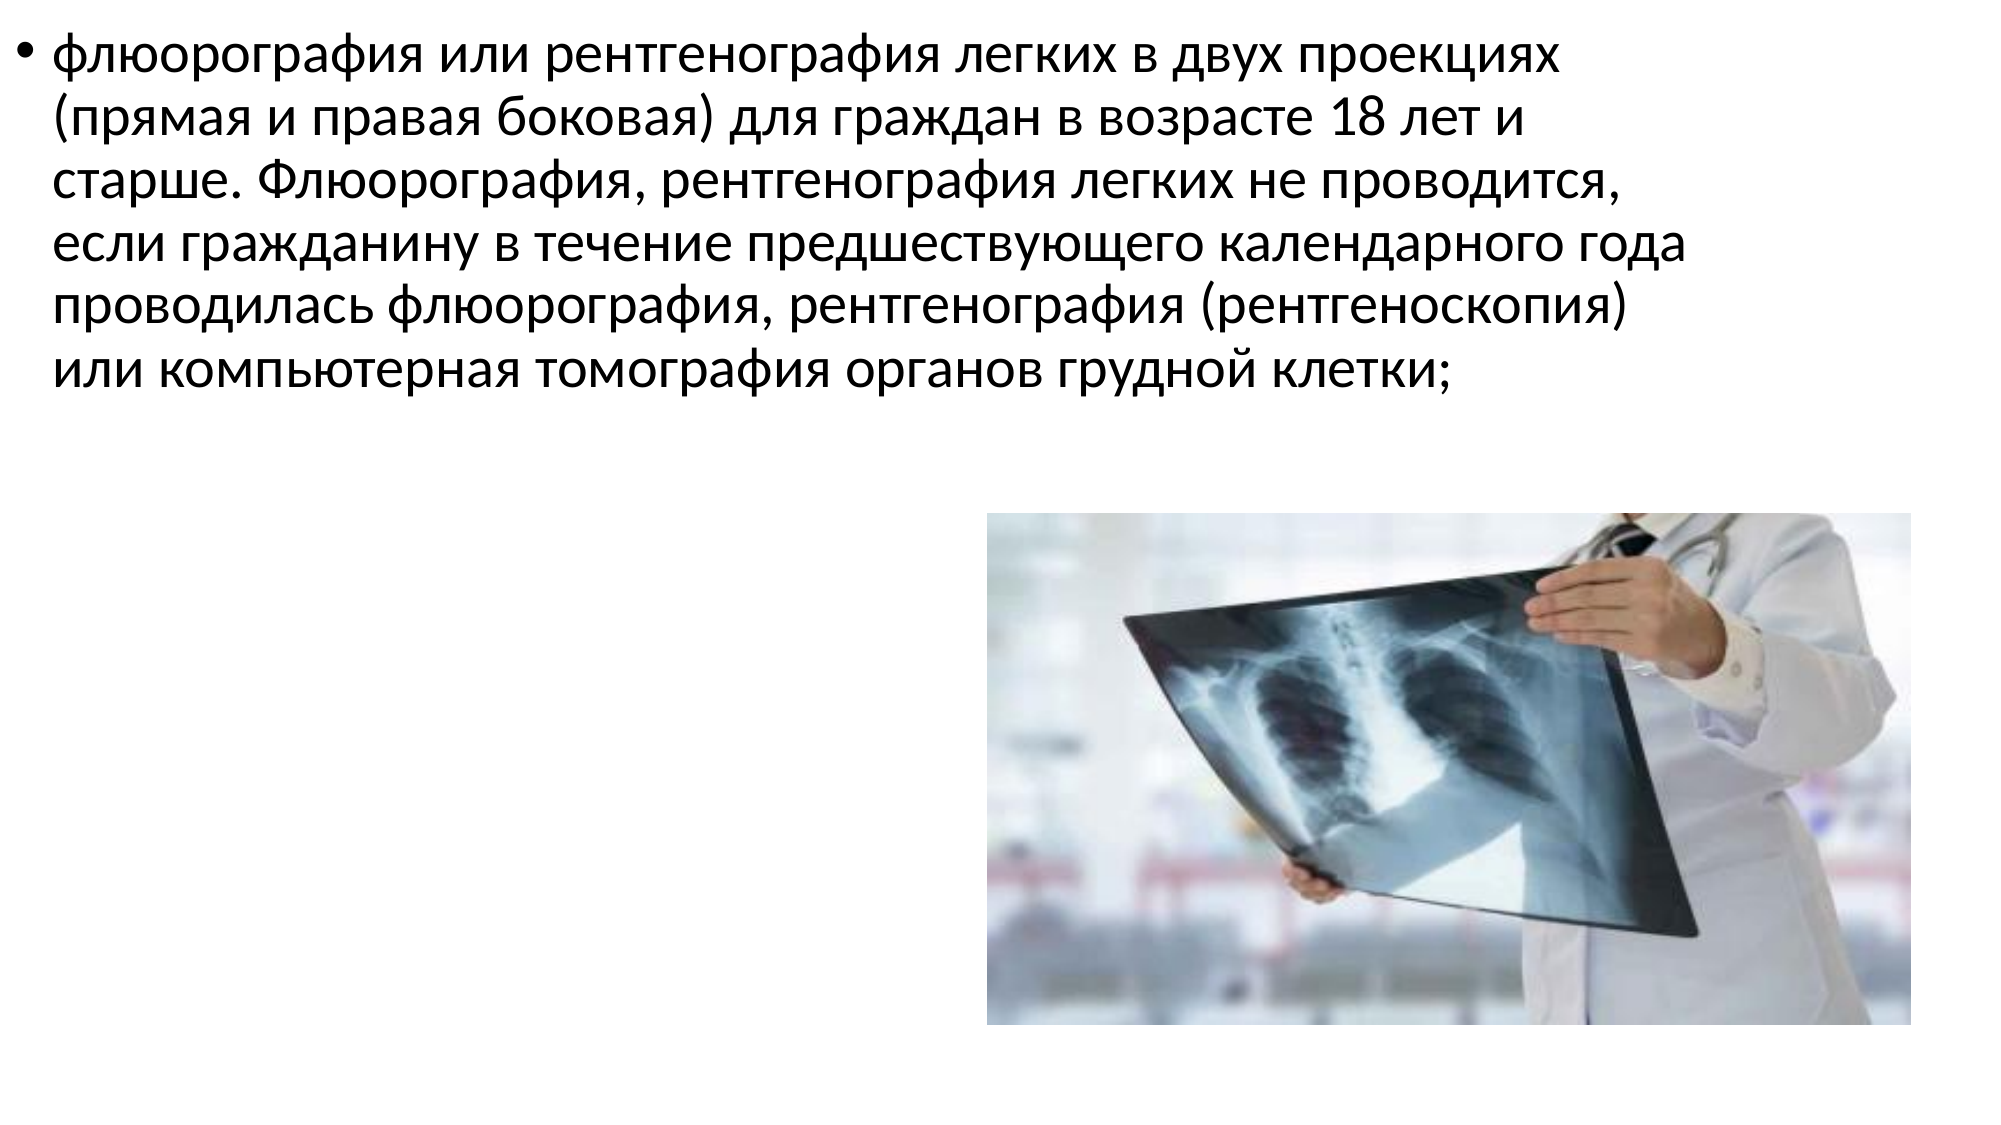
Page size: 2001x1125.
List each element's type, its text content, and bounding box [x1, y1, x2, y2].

list флюорография или рентгенография легких в двух проекциях (прямая и правая боковая) для граждан в возрасте 18 лет и старше. Флюорография, рентгенография легких не проводится, если гражданину в течение предшествующего календарного года проводилась флюорография, рентгенография (рентгеноскопия) или компьютерная томография органов грудной клетки; [0, 14, 1725, 1014]
picture [987, 513, 1911, 1025]
